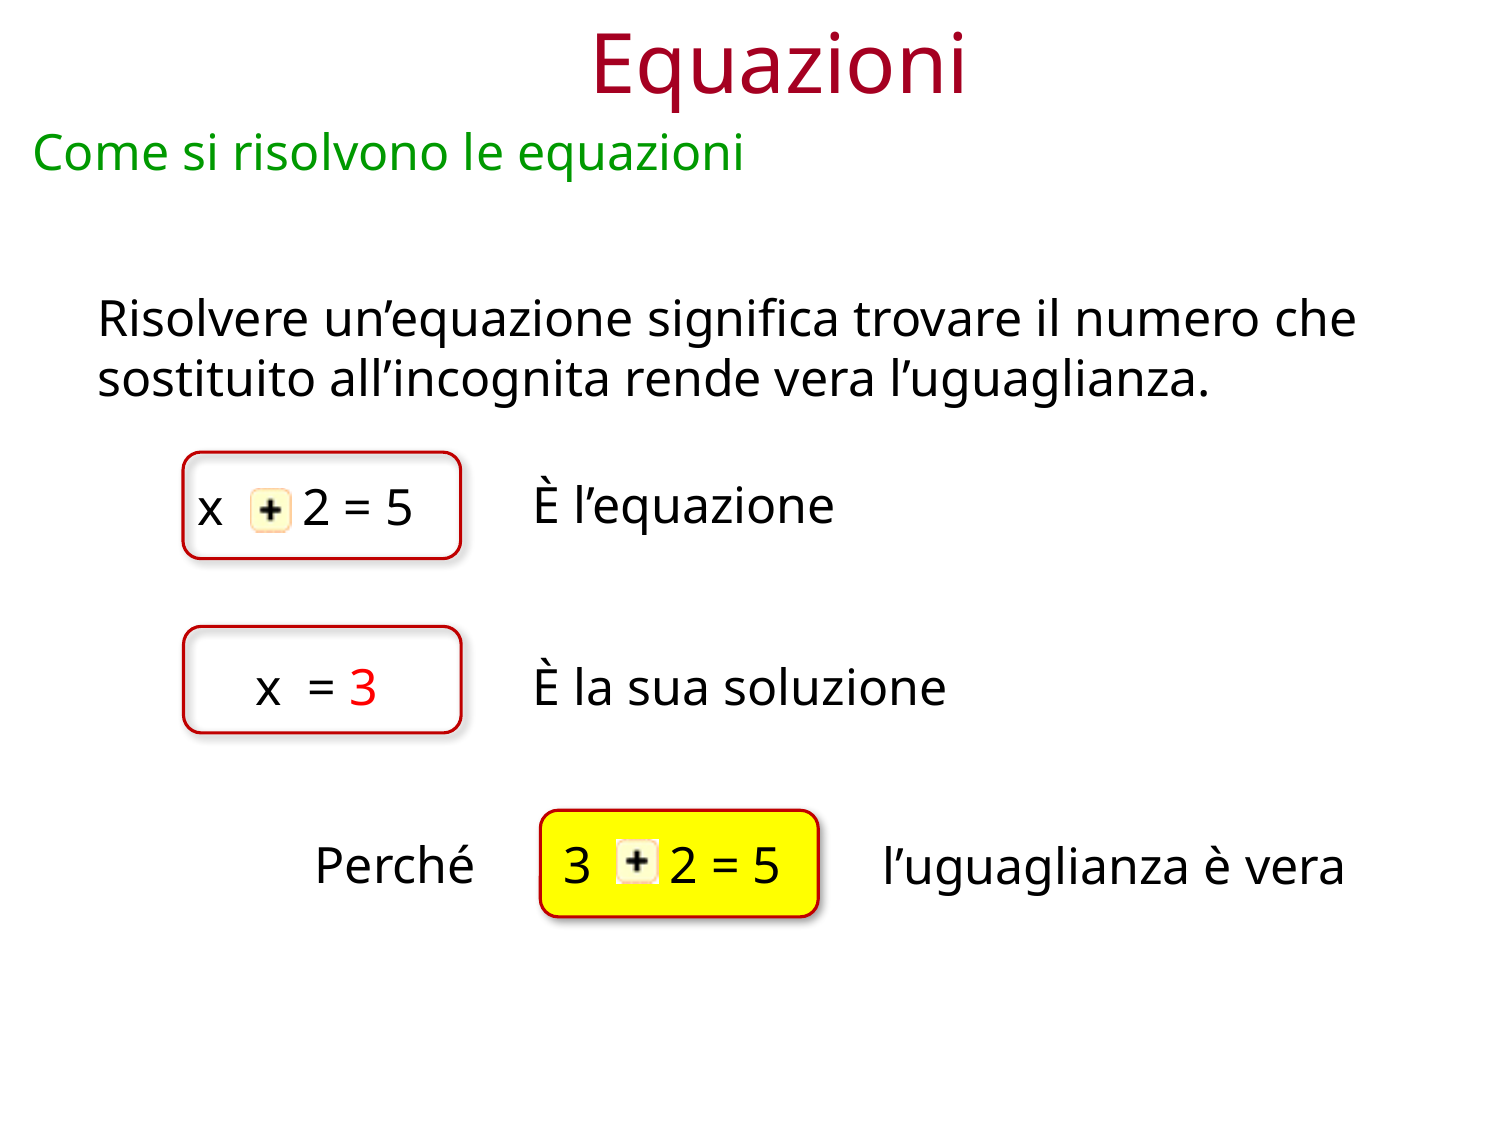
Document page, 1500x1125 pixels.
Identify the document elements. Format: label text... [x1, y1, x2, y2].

text_box Come si risolvono le equazioni [17, 113, 1081, 189]
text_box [183, 626, 462, 734]
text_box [540, 810, 819, 918]
text_box È la sua soluzione [518, 648, 998, 723]
text_box l’uguaglianza è vera [868, 826, 1408, 902]
text_box Equazioni [265, 0, 1294, 138]
text_box È l’equazione [518, 465, 946, 541]
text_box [182, 451, 470, 559]
text_box Perché [277, 825, 514, 901]
text_box Risolvere un’equazione significa trovare il numero che sostituito all’incognita rende vera l’uguaglianza. [82, 278, 1459, 414]
